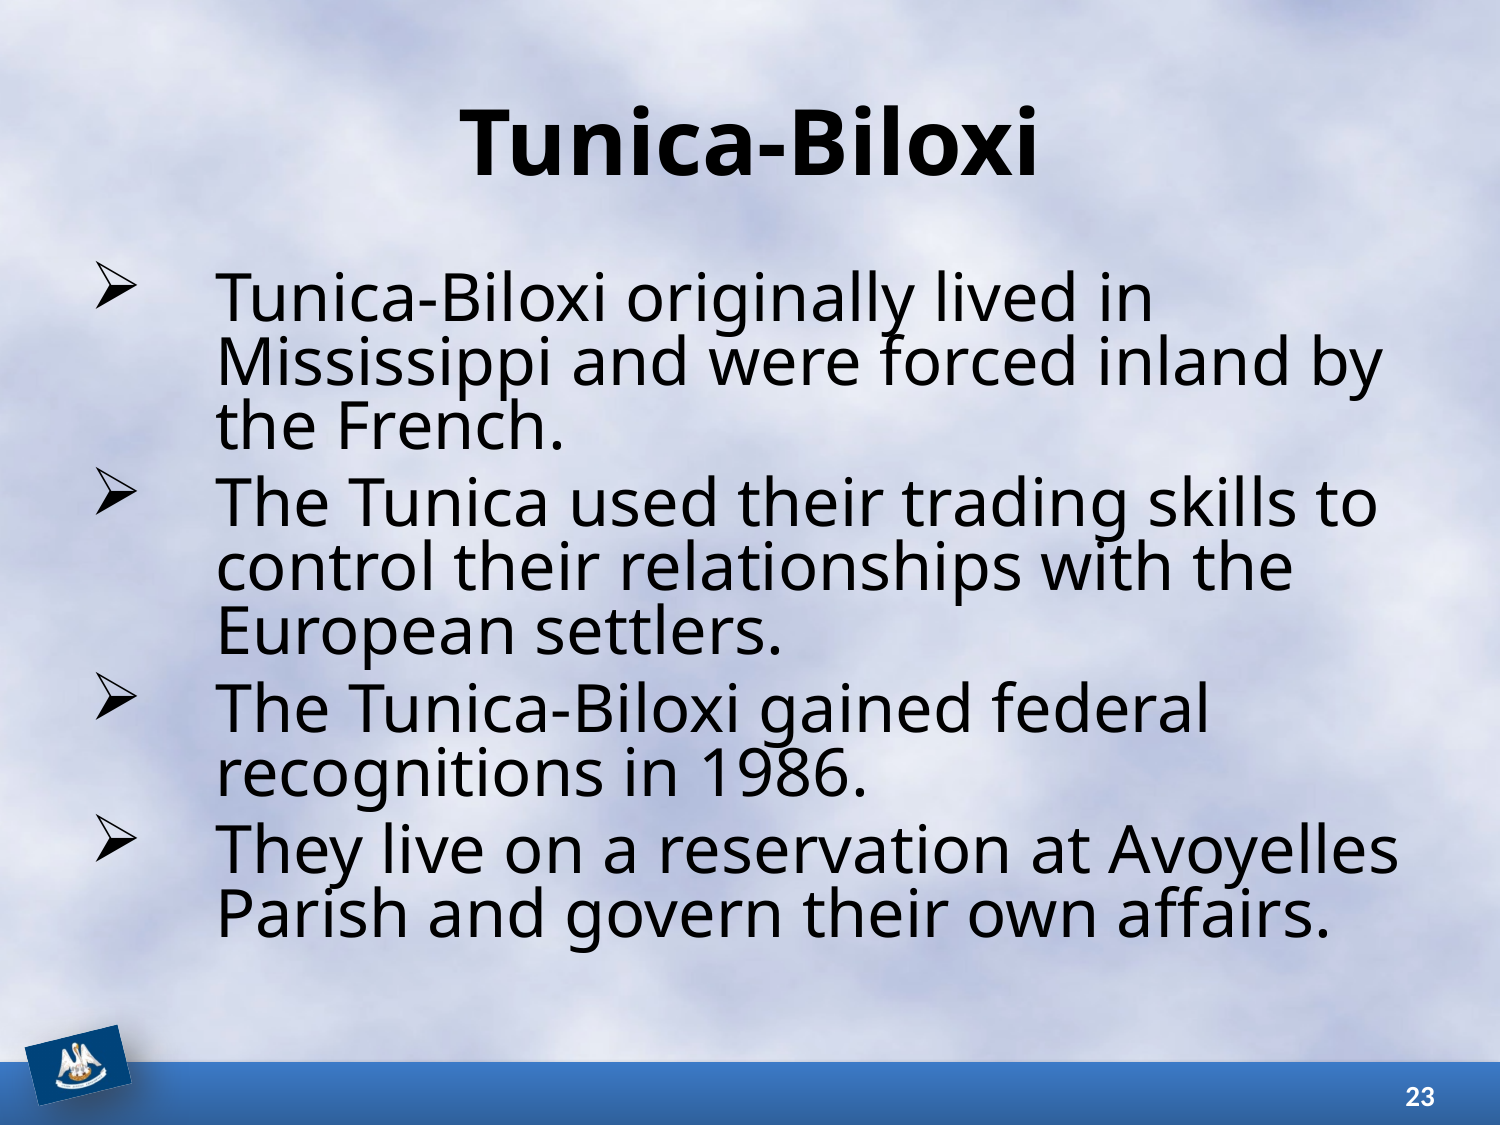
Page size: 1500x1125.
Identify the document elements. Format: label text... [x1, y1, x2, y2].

title Tunica-Biloxi [75, 45, 1425, 233]
slide_number 23 [1100, 1065, 1450, 1125]
list Tunica-Biloxi originally lived in Mississippi and were forced inland by the French. The Tunica used their trading skills to control their relationships with the European settlers. The Tunica-Biloxi gained federal recognitions in 1986. They live on a reservation at Avoyelles Parish and govern their own affairs. [75, 262, 1425, 1005]
picture [0, 0, 1500, 1105]
